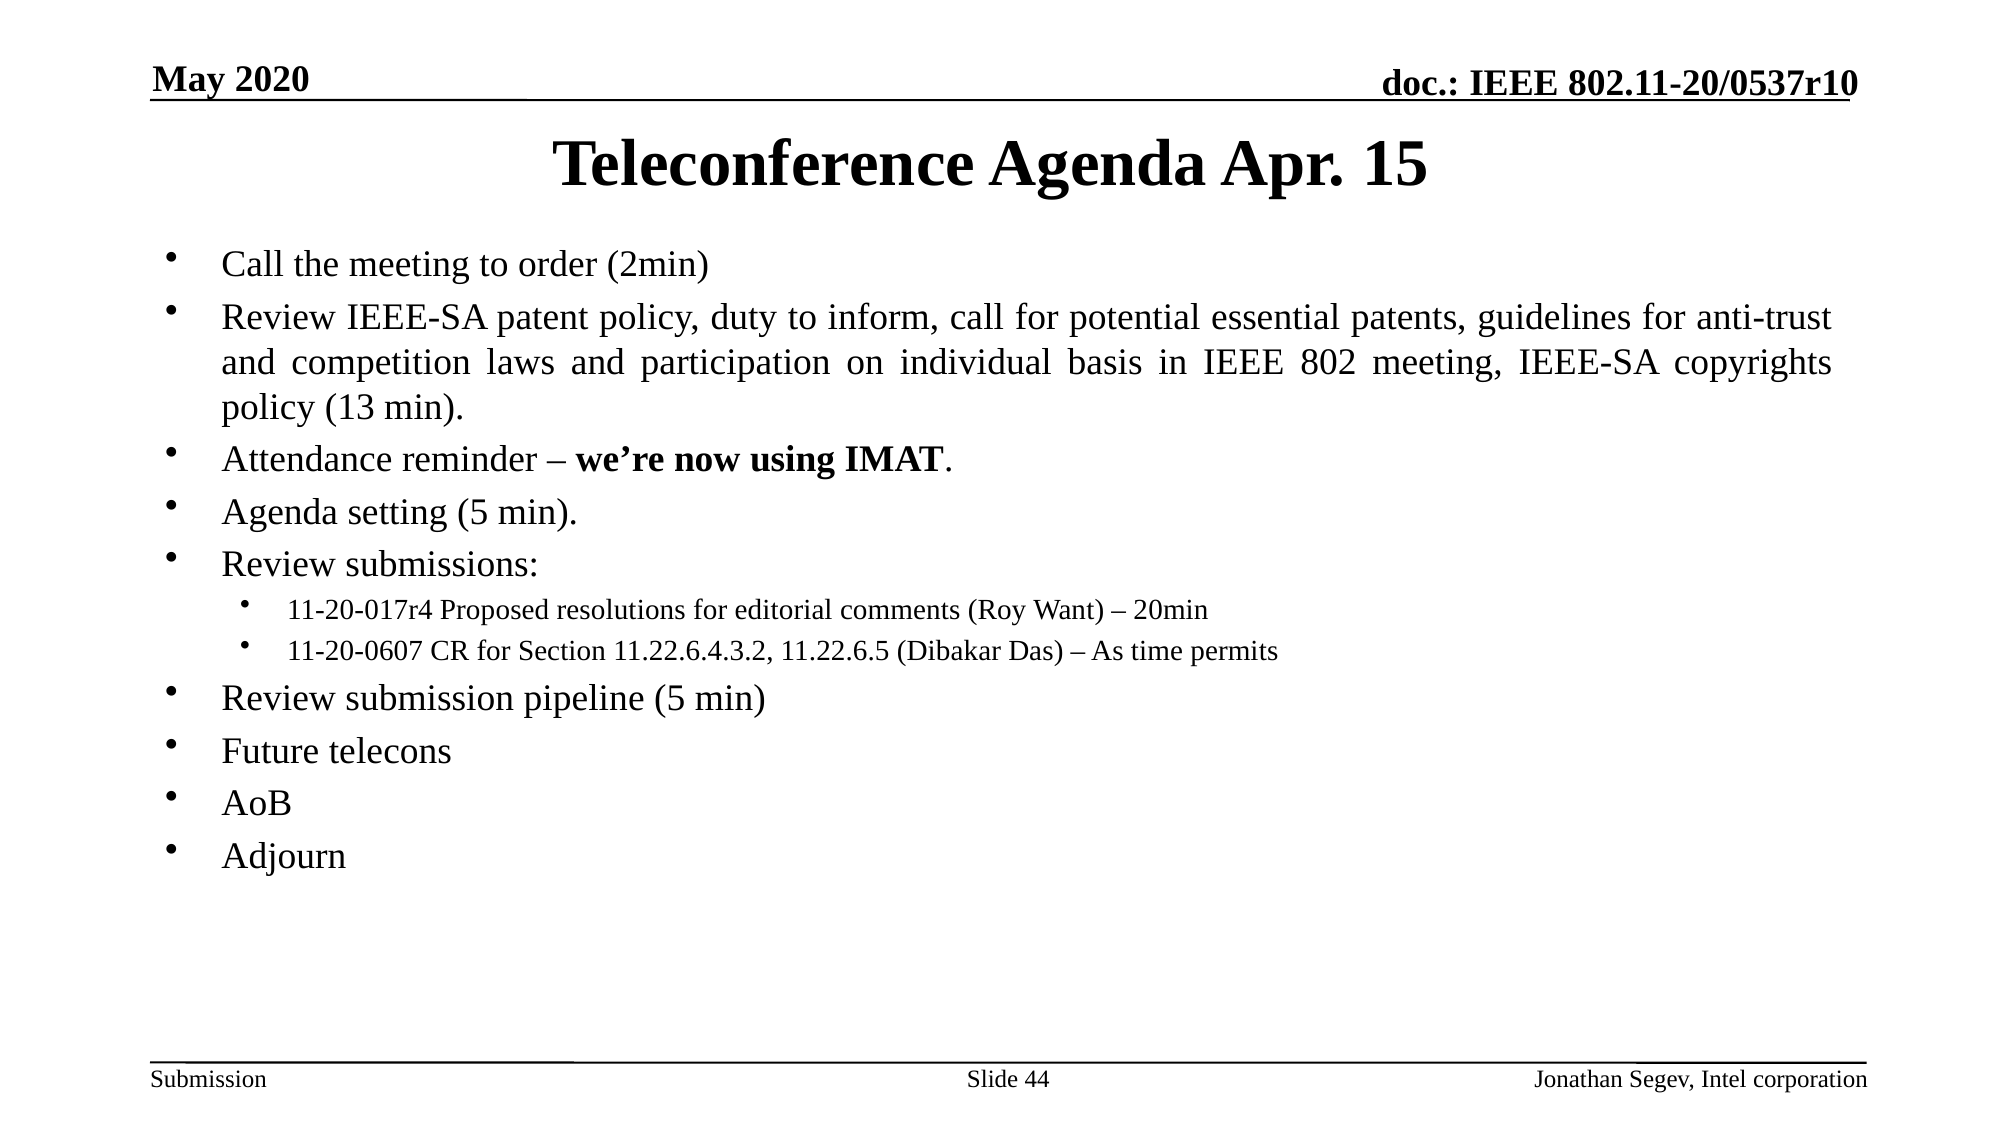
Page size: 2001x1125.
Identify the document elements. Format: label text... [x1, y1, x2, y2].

footer Jonathan Segev, Intel corporation [1171, 1061, 1869, 1093]
list Call the meeting to order (2min) Review IEEE-SA patent policy, duty to inform, call for potential essential patents, guidelines for anti-trust and competition laws and participation on individual basis in IEEE 802 meeting, IEEE-SA copyrights policy (13 min). Attendance reminder – we’re now using IMAT. Agenda setting (5 min). Review submissions: 11-20-017r4 Proposed resolutions for editorial comments (Roy Want) – 20min 11-20-0607 CR for Section 11.22.6.4.3.2, 11.22.6.5 (Dibakar Das) – As time permits Review submission pipeline (5 min) Future telecons AoB Adjourn [149, 231, 1850, 1000]
title Teleconference Agenda Apr. 15 [149, 112, 1850, 205]
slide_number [152, 54, 563, 100]
slide_number Slide 44 [950, 1061, 1067, 1123]
